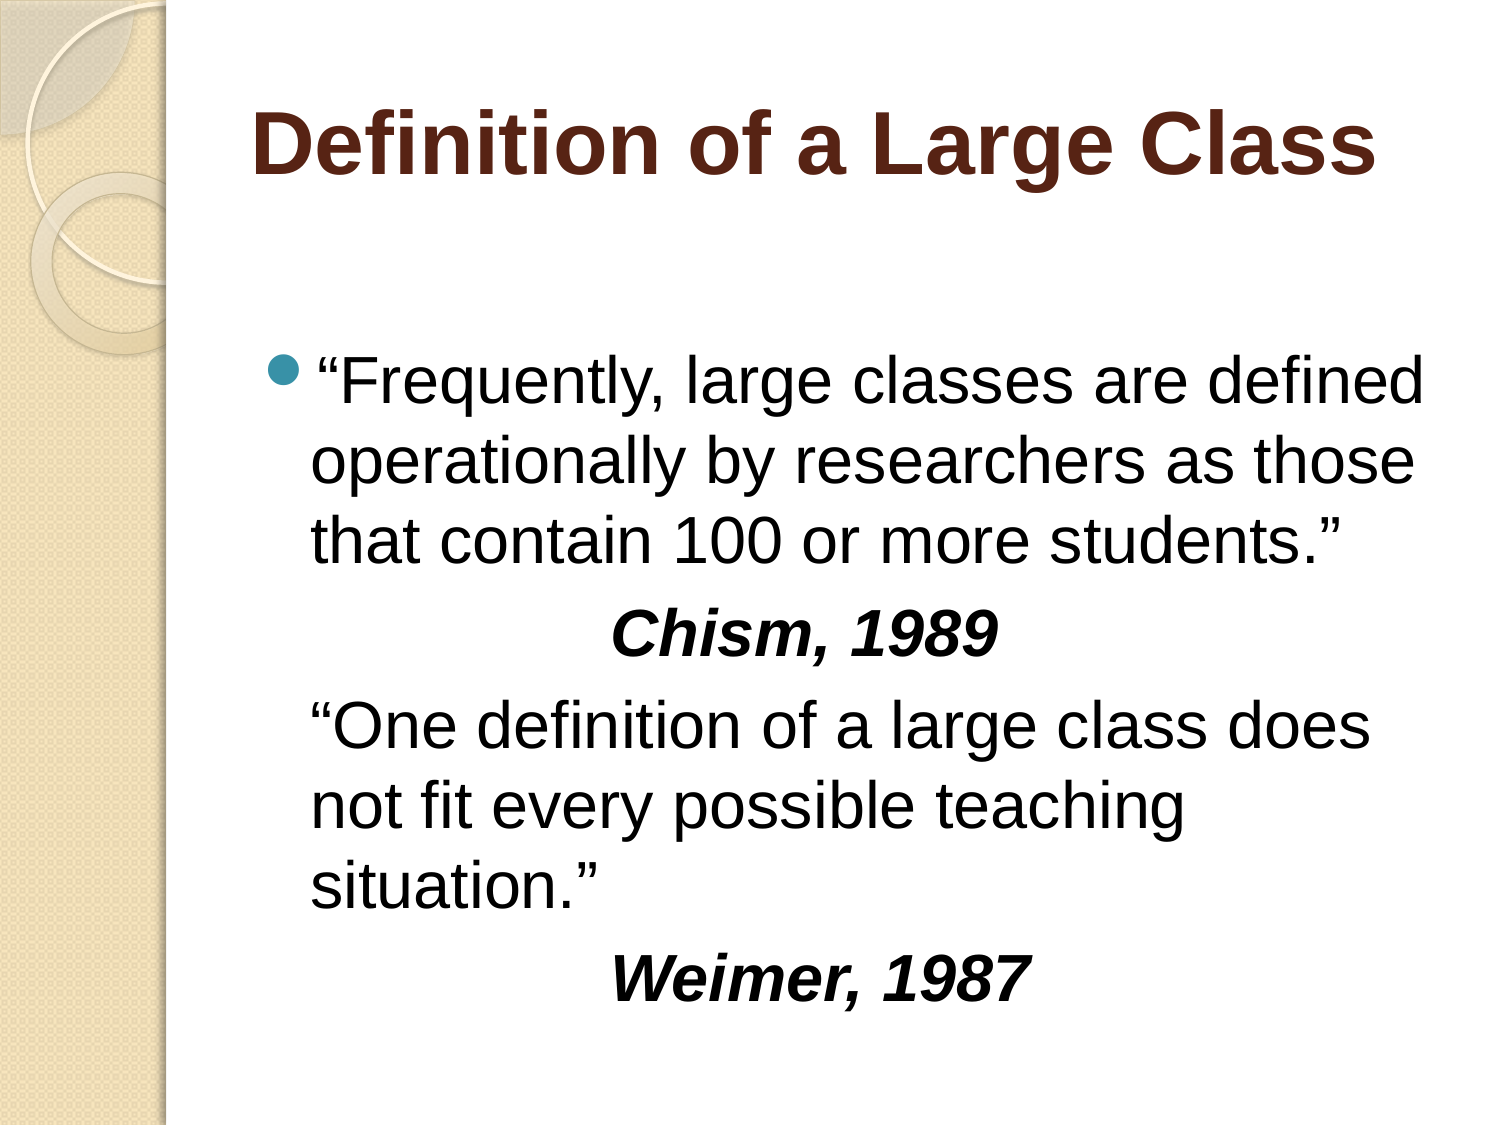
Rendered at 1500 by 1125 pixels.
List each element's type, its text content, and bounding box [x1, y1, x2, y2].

list “Frequently, large classes are defined operationally by researchers as those that contain 100 or more students.” Chism, 1989 “One definition of a large class does not fit every possible teaching situation.” Weimer, 1987 [235, 237, 1466, 1025]
title Definition of a Large Class [235, 45, 1466, 233]
